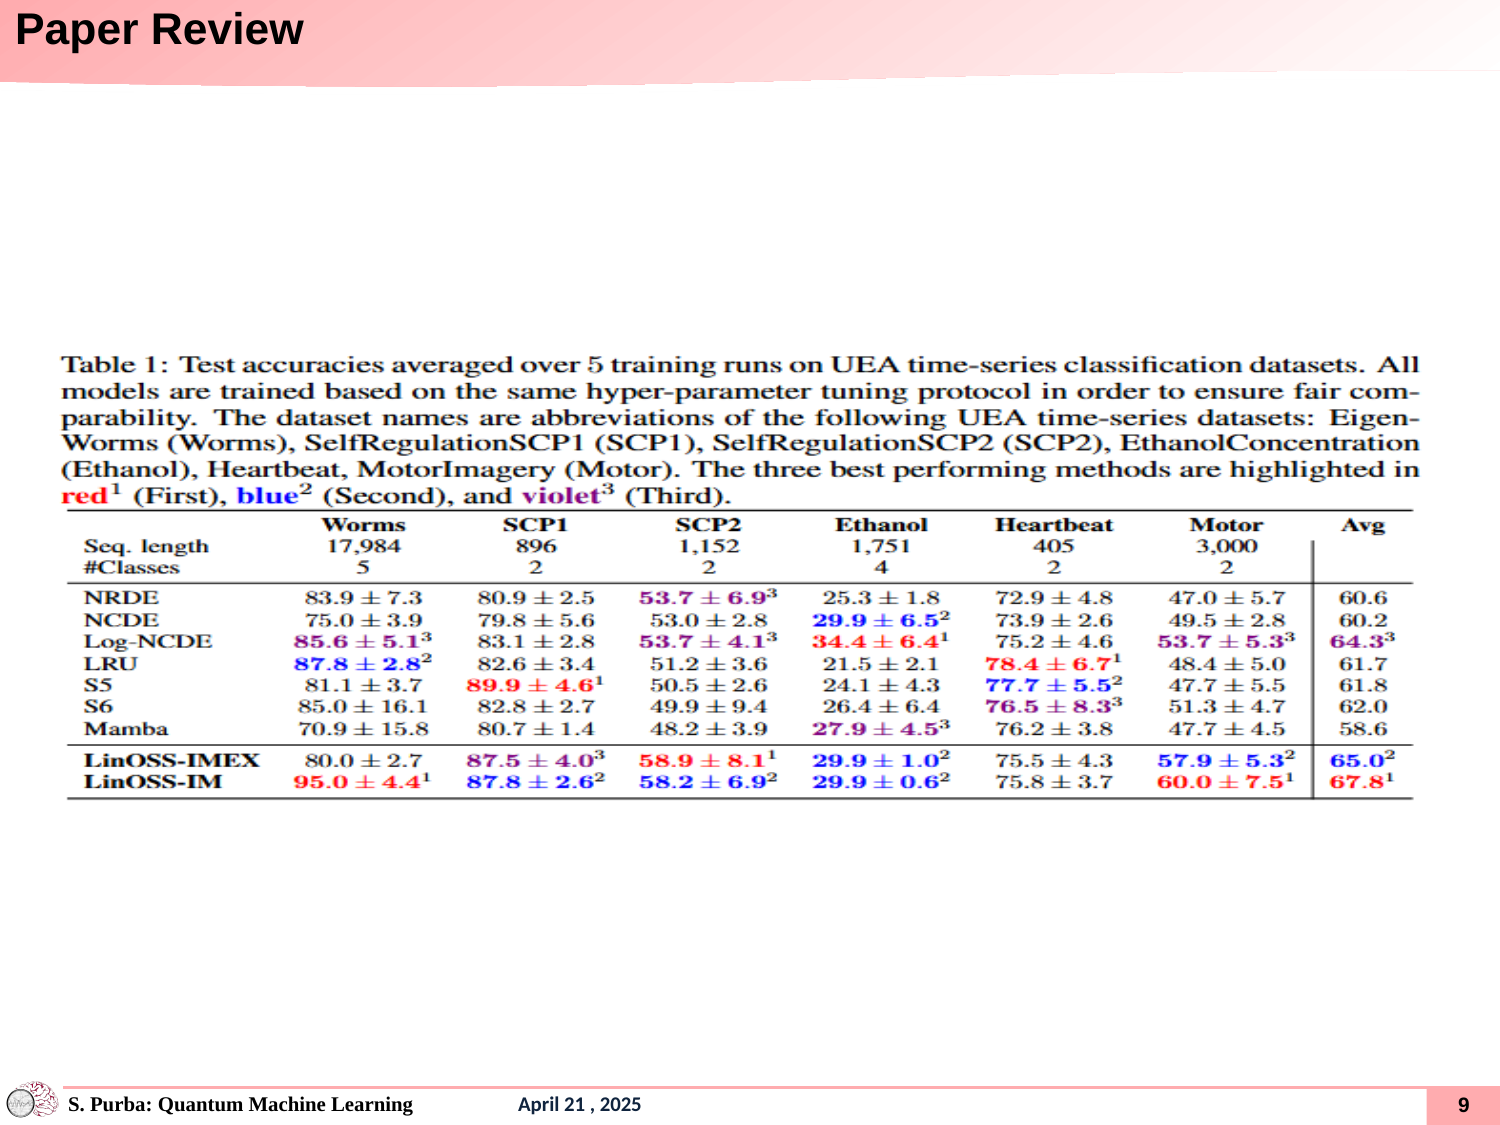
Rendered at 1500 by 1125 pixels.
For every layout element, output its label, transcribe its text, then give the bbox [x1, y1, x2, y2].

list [19, 334, 1476, 821]
picture [6, 1081, 59, 1118]
title Paper Review [0, 0, 1500, 54]
